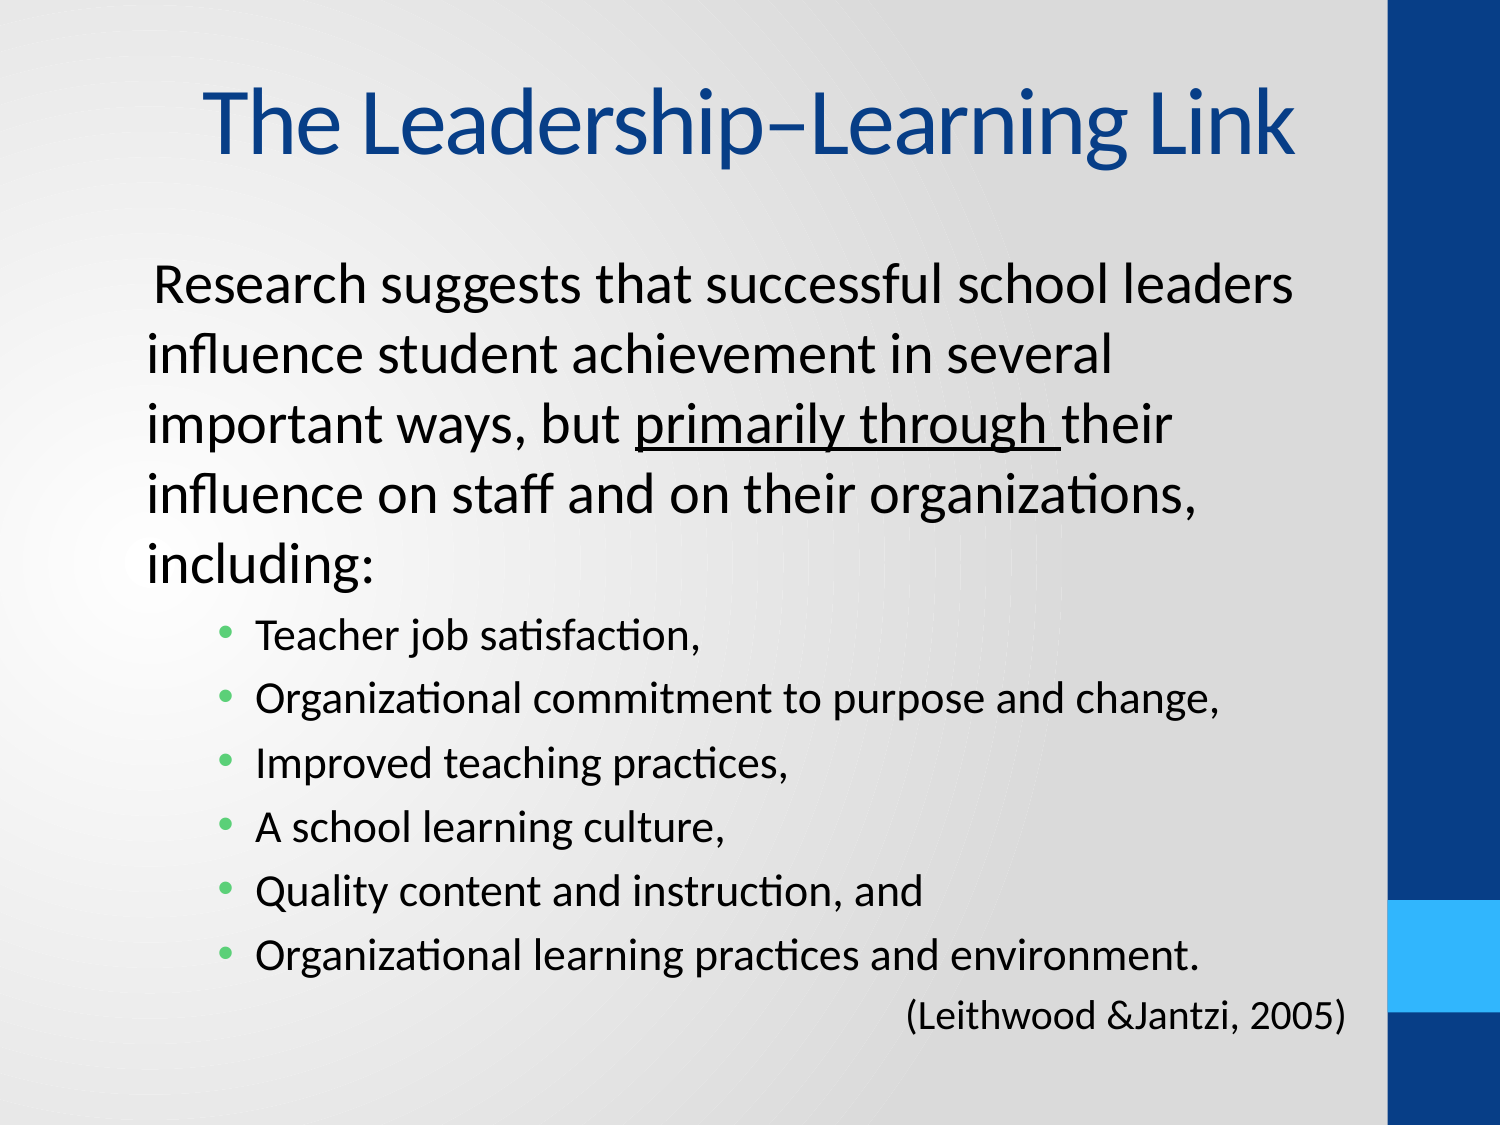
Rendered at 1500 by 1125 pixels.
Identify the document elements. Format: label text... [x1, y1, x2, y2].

title The Leadership–Learning Link [75, 45, 1425, 188]
list Research suggests that successful school leaders influence student achievement in several important ways, but primarily through their influence on staff and on their organizations, including: Teacher job satisfaction, Organizational commitment to purpose and change, Improved teaching practices, A school learning culture, Quality content and instruction, and Organizational learning practices and environment. (Leithwood &Jantzi, 2005) [75, 237, 1363, 1100]
